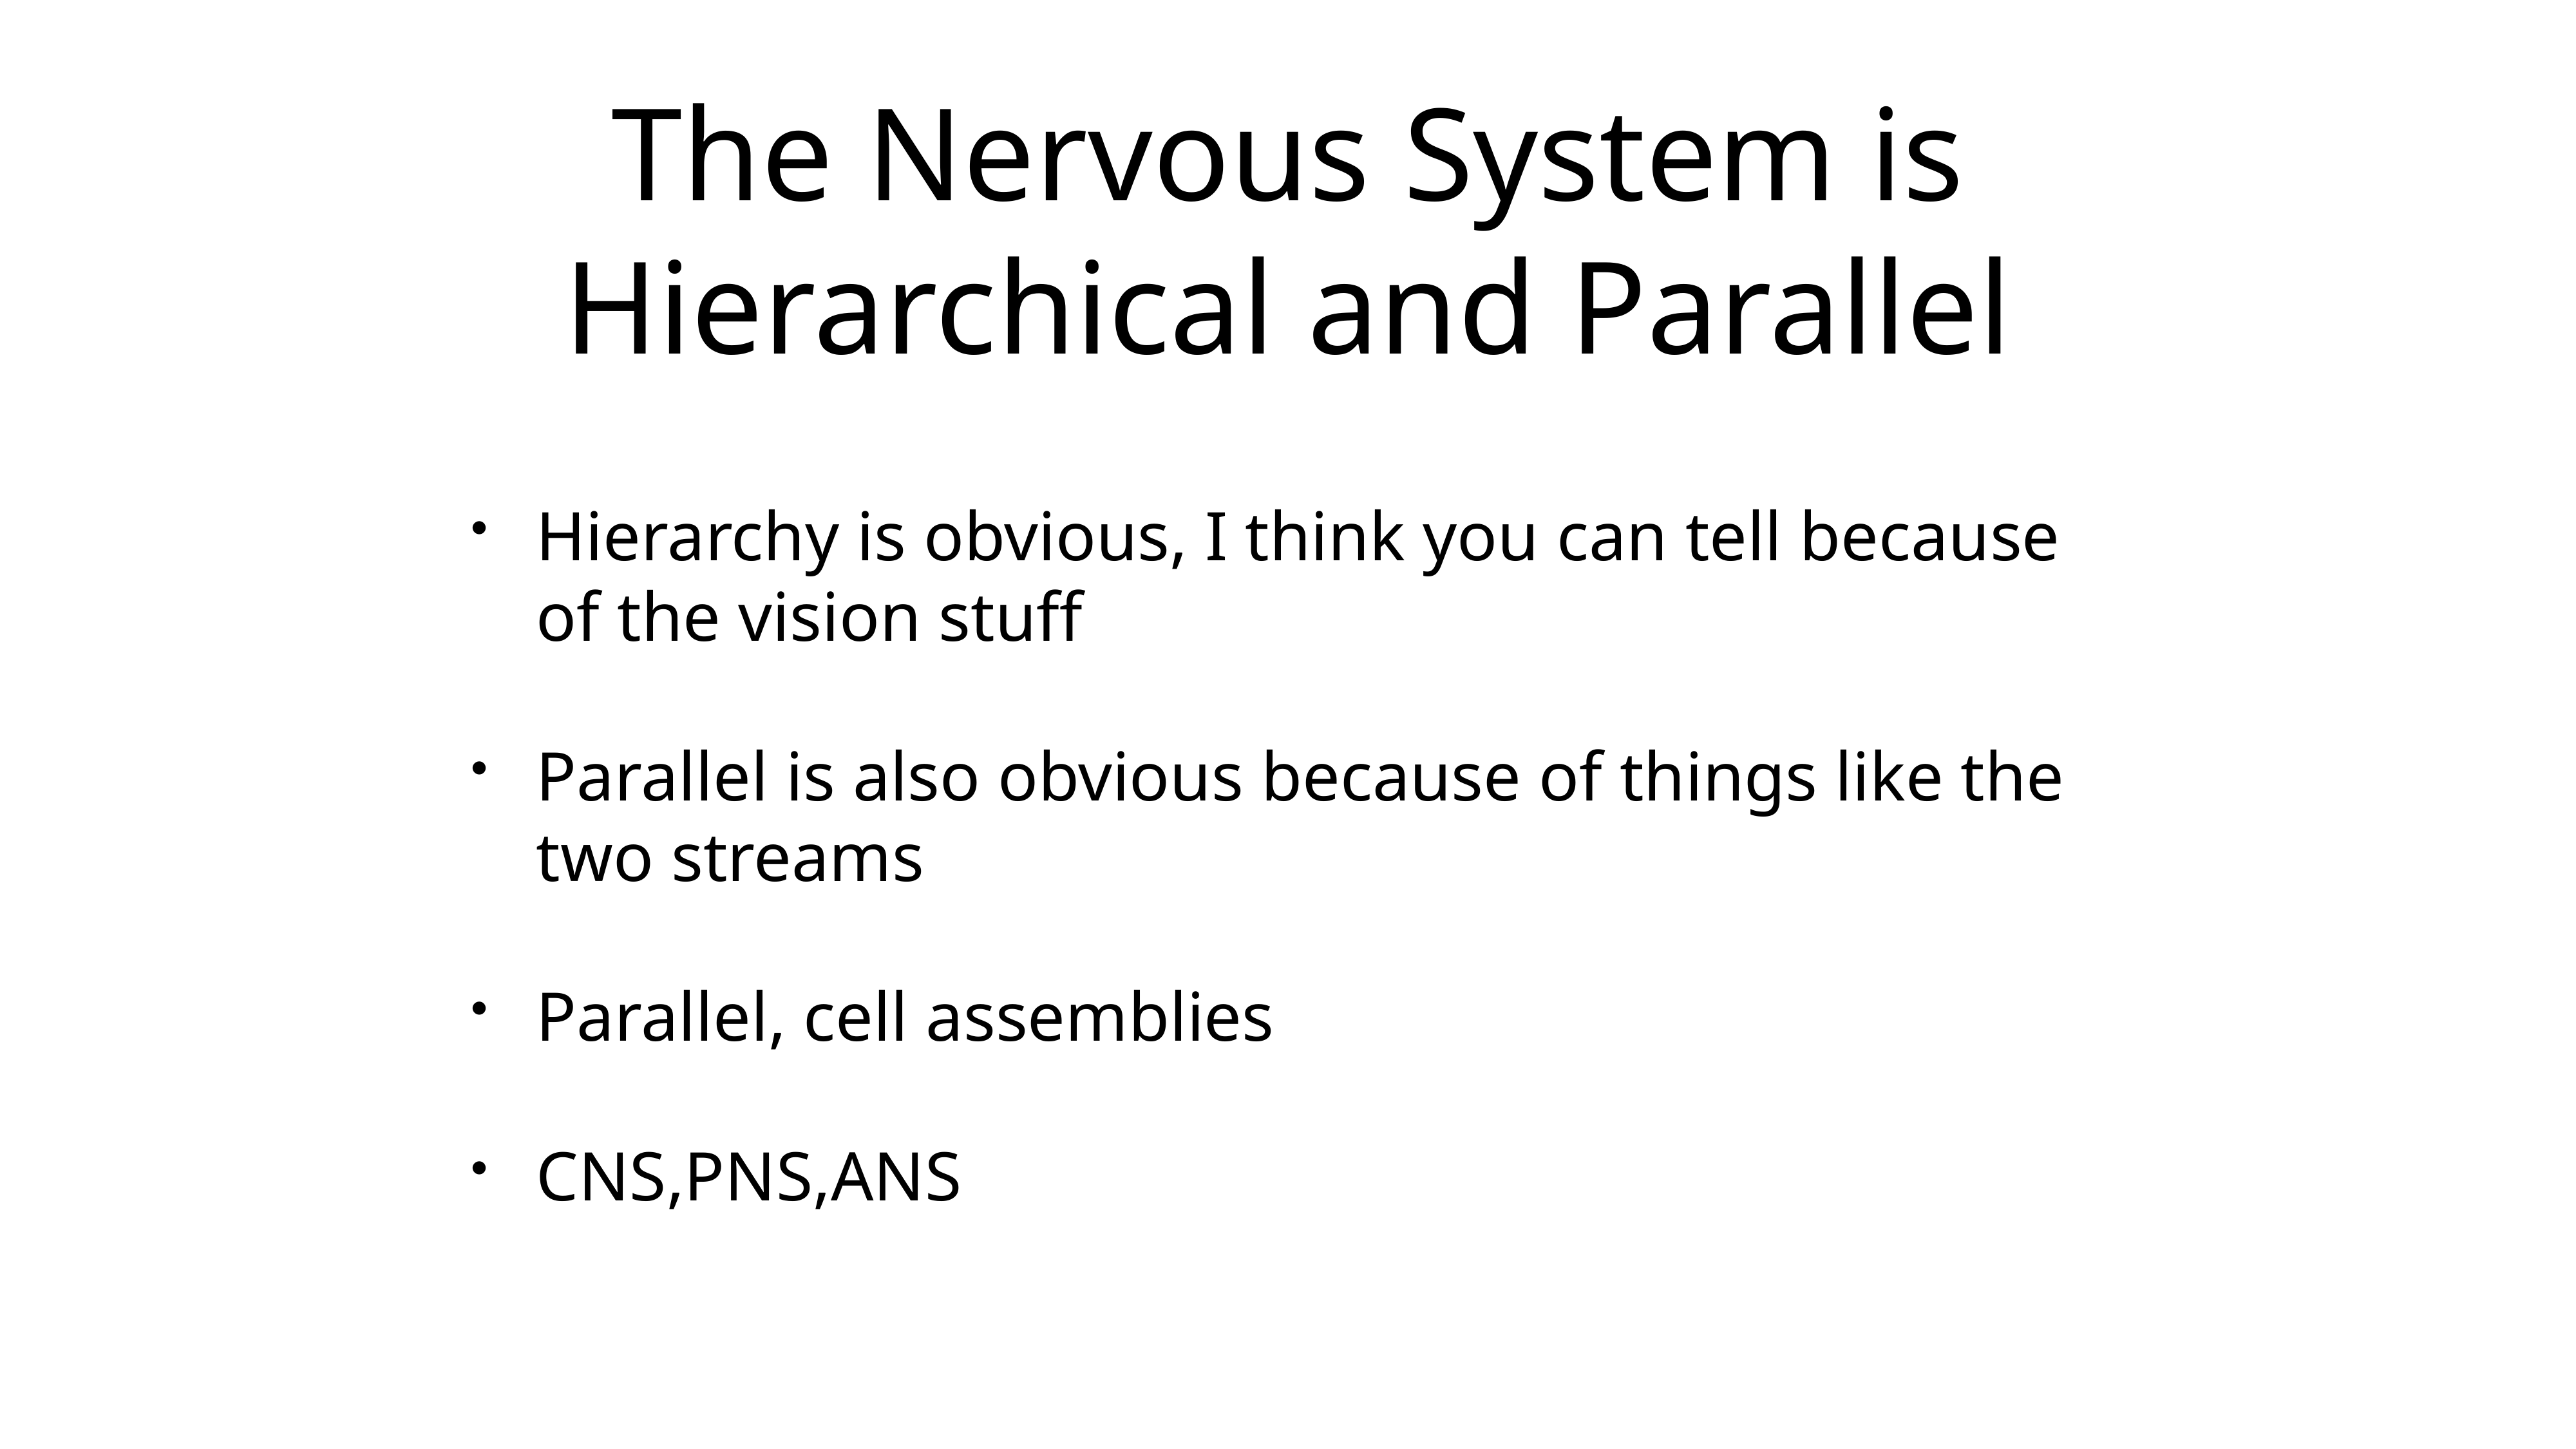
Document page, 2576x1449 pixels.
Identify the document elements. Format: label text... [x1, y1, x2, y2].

list Hierarchy is obvious, I think you can tell because of the vision stuff Parallel is also obvious because of things like the two streams Parallel, cell assemblies CNS,PNS,ANS [463, 386, 2113, 1321]
title The Nervous System is Hierarchical and Parallel [463, 65, 2113, 386]
